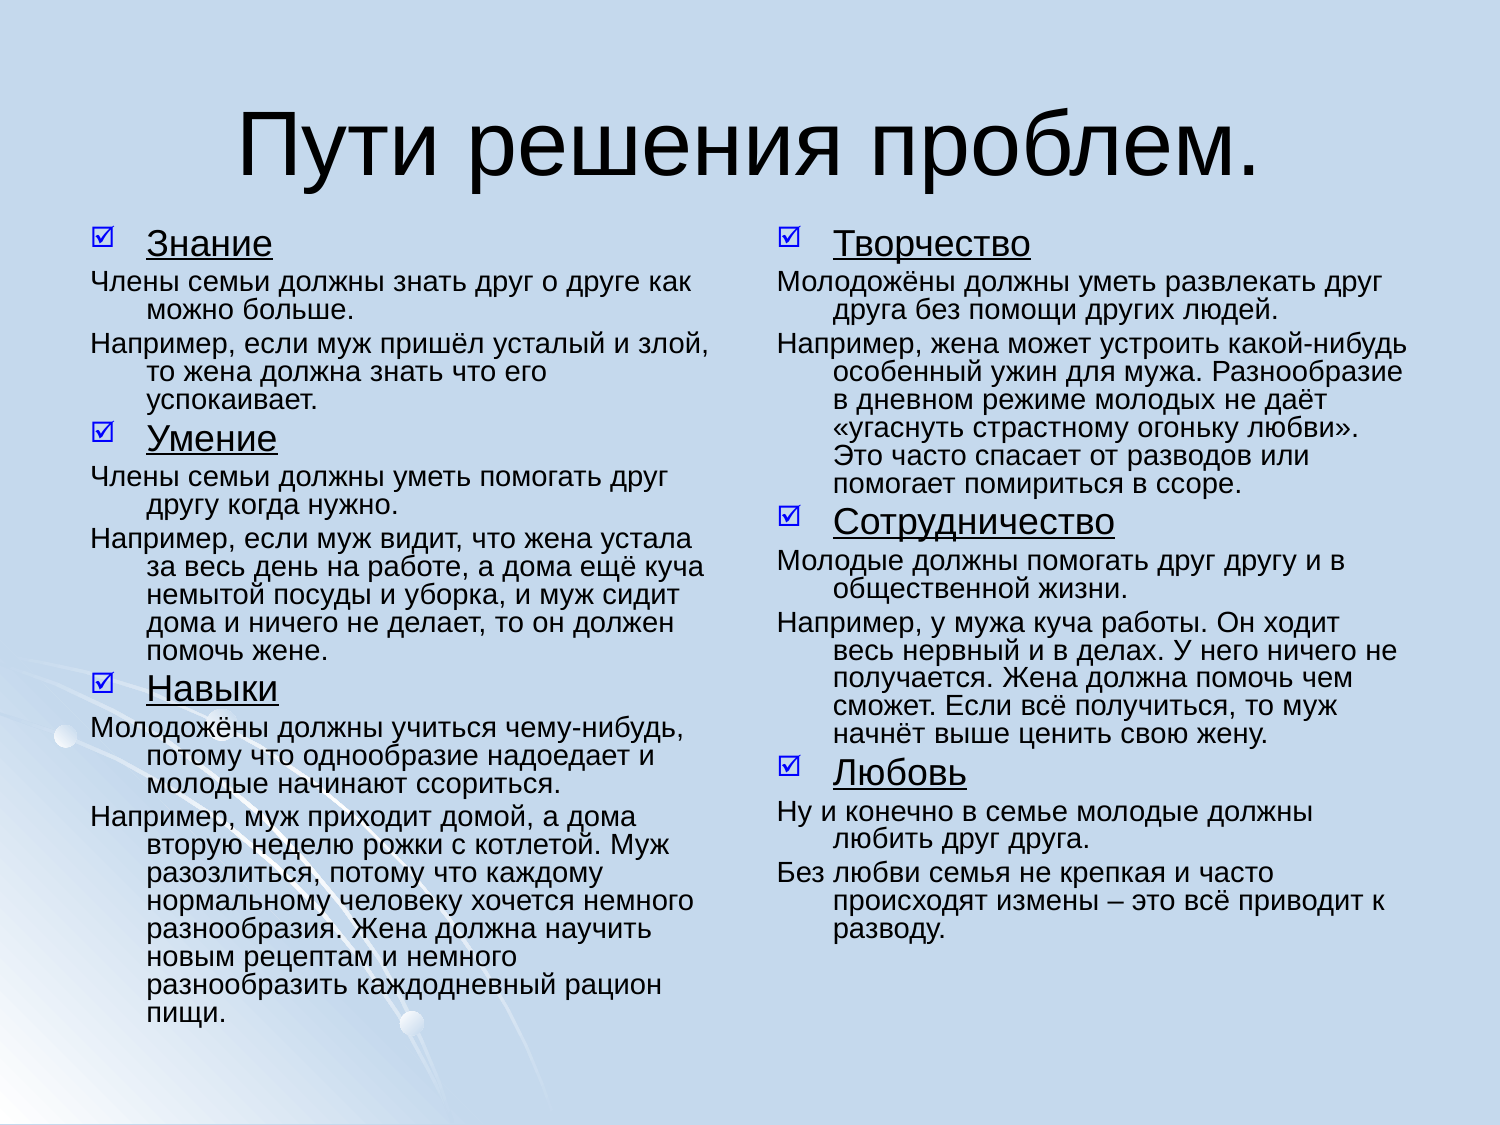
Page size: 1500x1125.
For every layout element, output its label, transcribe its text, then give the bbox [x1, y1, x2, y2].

list Творчество Молодожёны должны уметь развлекать друг друга без помощи других людей. Например, жена может устроить какой-нибудь особенный ужин для мужа. Разнообразие в дневном режиме молодых не даёт «угаснуть страстному огоньку любви». Это часто спасает от разводов или помогает помириться в ссоре. Сотрудничество Молодые должны помогать друг другу и в общественной жизни. Например, у мужа куча работы. Он ходит весь нервный и в делах. У него ничего не получается. Жена должна помочь чем сможет. Если всё получиться, то муж начнёт выше ценить свою жену. Любовь Ну и конечно в семье молодые должны любить друг друга. Без любви семья не крепкая и часто происходят измены – это всё приводит к разводу. [761, 220, 1425, 1018]
list Знание Члены семьи должны знать друг о друге как можно больше. Например, если муж пришёл усталый и злой, то жена должна знать что его успокаивает. Умение Члены семьи должны уметь помогать друг другу когда нужно. Например, если муж видит, что жена устала за весь день на работе, а дома ещё куча немытой посуды и уборка, и муж сидит дома и ничего не делает, то он должен помочь жене. Навыки Молодожёны должны учиться чему-нибудь, потому что однообразие надоедает и молодые начинают ссориться. Например, муж приходит домой, а дома вторую неделю рожки с котлетой. Муж разозлиться, потому что каждому нормальному человеку хочется немного разнообразия. Жена должна научить новым рецептам и немного разнообразить каждодневный рацион пищи. [75, 220, 738, 1094]
title Пути решения проблем. [75, 45, 1425, 233]
